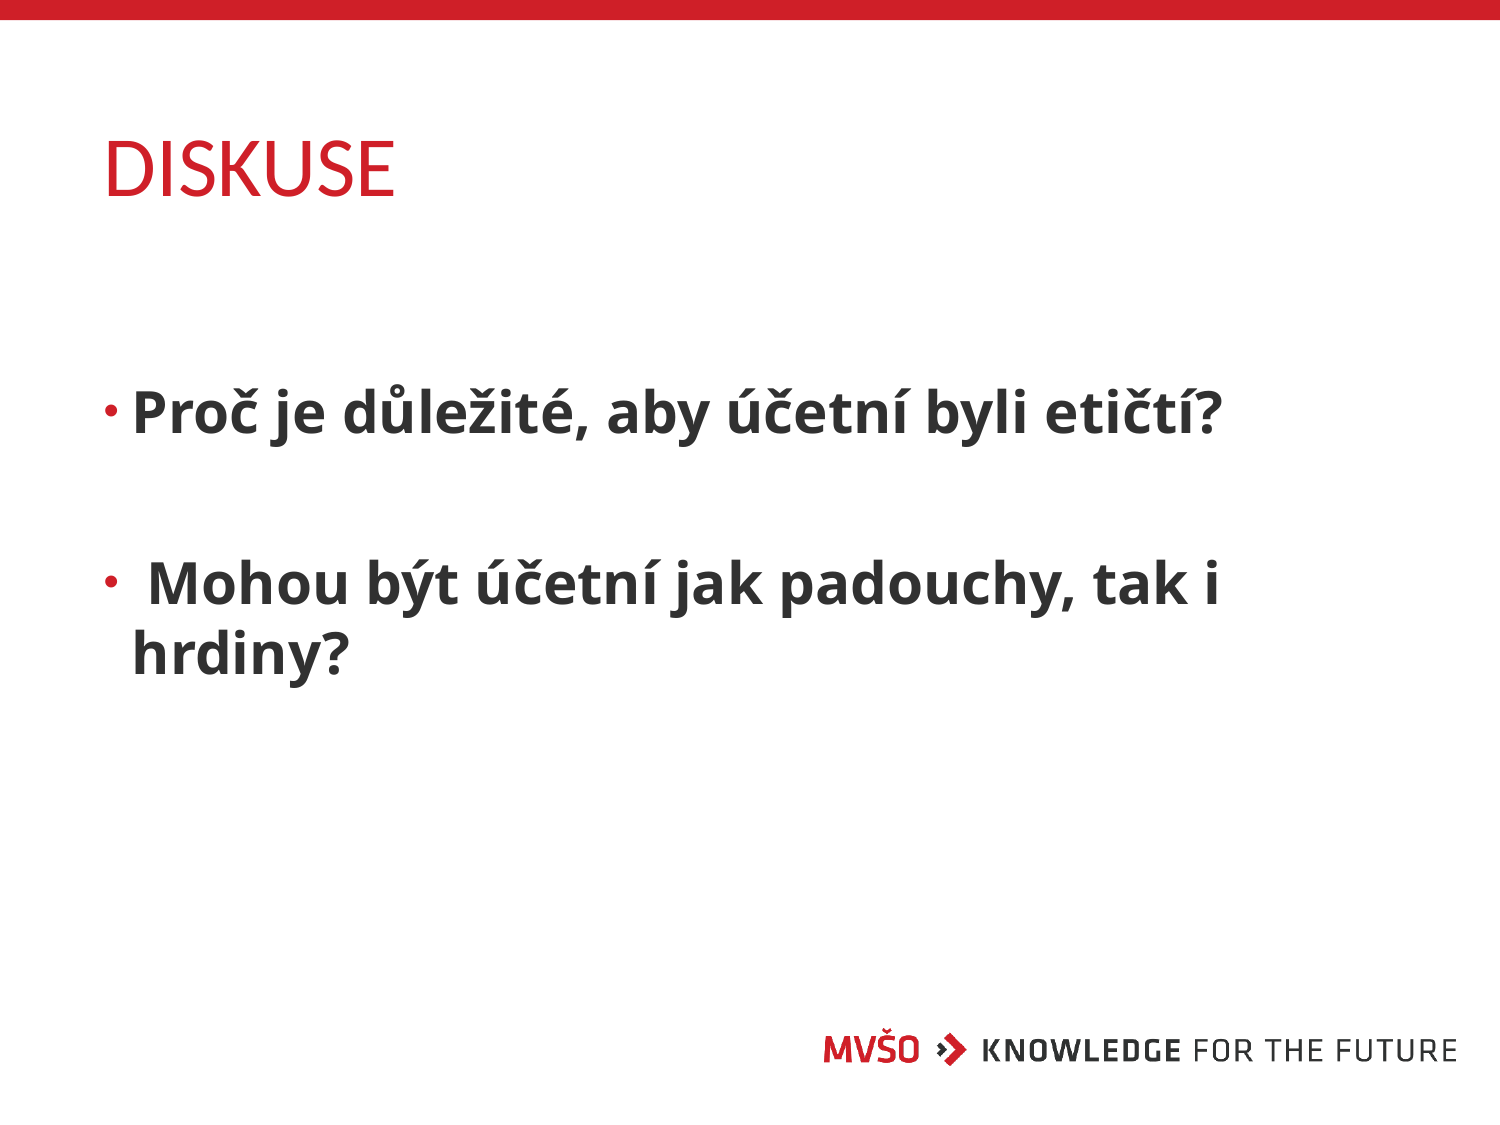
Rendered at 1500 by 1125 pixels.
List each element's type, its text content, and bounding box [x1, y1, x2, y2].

list Proč je důležité, aby účetní byli etičtí? Mohou být účetní jak padouchy, tak i hrdiny? [88, 299, 1412, 969]
title DISKUSE [88, 59, 1412, 278]
slide_number 12 [1412, 1042, 1500, 1103]
picture [824, 1028, 1456, 1066]
